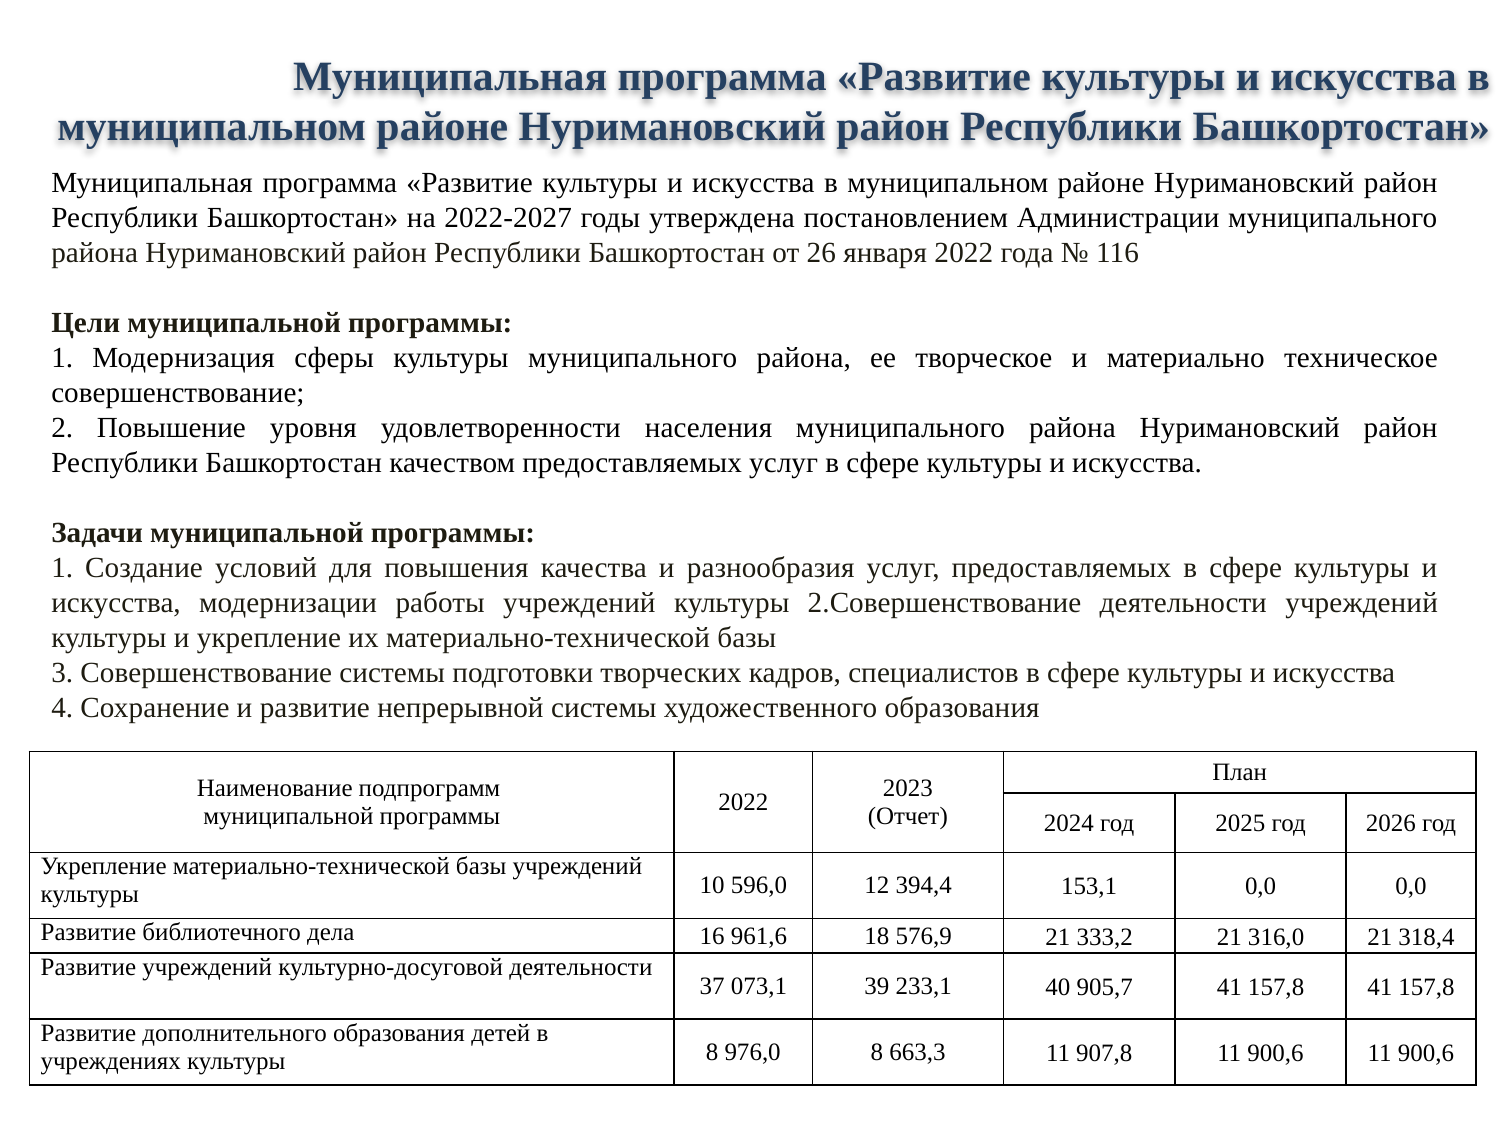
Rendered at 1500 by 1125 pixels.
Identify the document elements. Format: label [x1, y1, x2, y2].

table_cell [675, 919, 812, 952]
table_cell [1004, 853, 1174, 918]
table_cell [1176, 853, 1345, 918]
table_cell [1347, 794, 1475, 852]
table_cell [1347, 853, 1475, 918]
table_header [1004, 752, 1475, 792]
table_cell [1176, 954, 1345, 1018]
table_cell [813, 954, 1003, 1018]
table_cell [1004, 794, 1174, 852]
table_cell [30, 853, 673, 918]
table_cell [1004, 919, 1174, 952]
table_cell [813, 919, 1003, 952]
table_cell [30, 954, 673, 1018]
table_cell [1347, 1020, 1475, 1084]
table_cell [30, 1020, 673, 1084]
table_cell [813, 1020, 1003, 1084]
table_cell [1176, 794, 1345, 852]
table_cell [675, 954, 812, 1018]
table_cell [1176, 919, 1345, 952]
table_cell [1004, 1020, 1174, 1084]
table_cell [675, 853, 812, 918]
table_cell [675, 1020, 812, 1084]
text_box [26, 39, 1500, 751]
table_cell [813, 853, 1003, 918]
table_header [813, 752, 1003, 852]
table_cell [1004, 954, 1174, 1018]
table_cell [1176, 1020, 1345, 1084]
table_header [30, 752, 673, 852]
table_cell [1347, 919, 1475, 952]
table_cell [30, 919, 673, 952]
table_header [675, 752, 812, 852]
table_cell [1347, 954, 1475, 1018]
